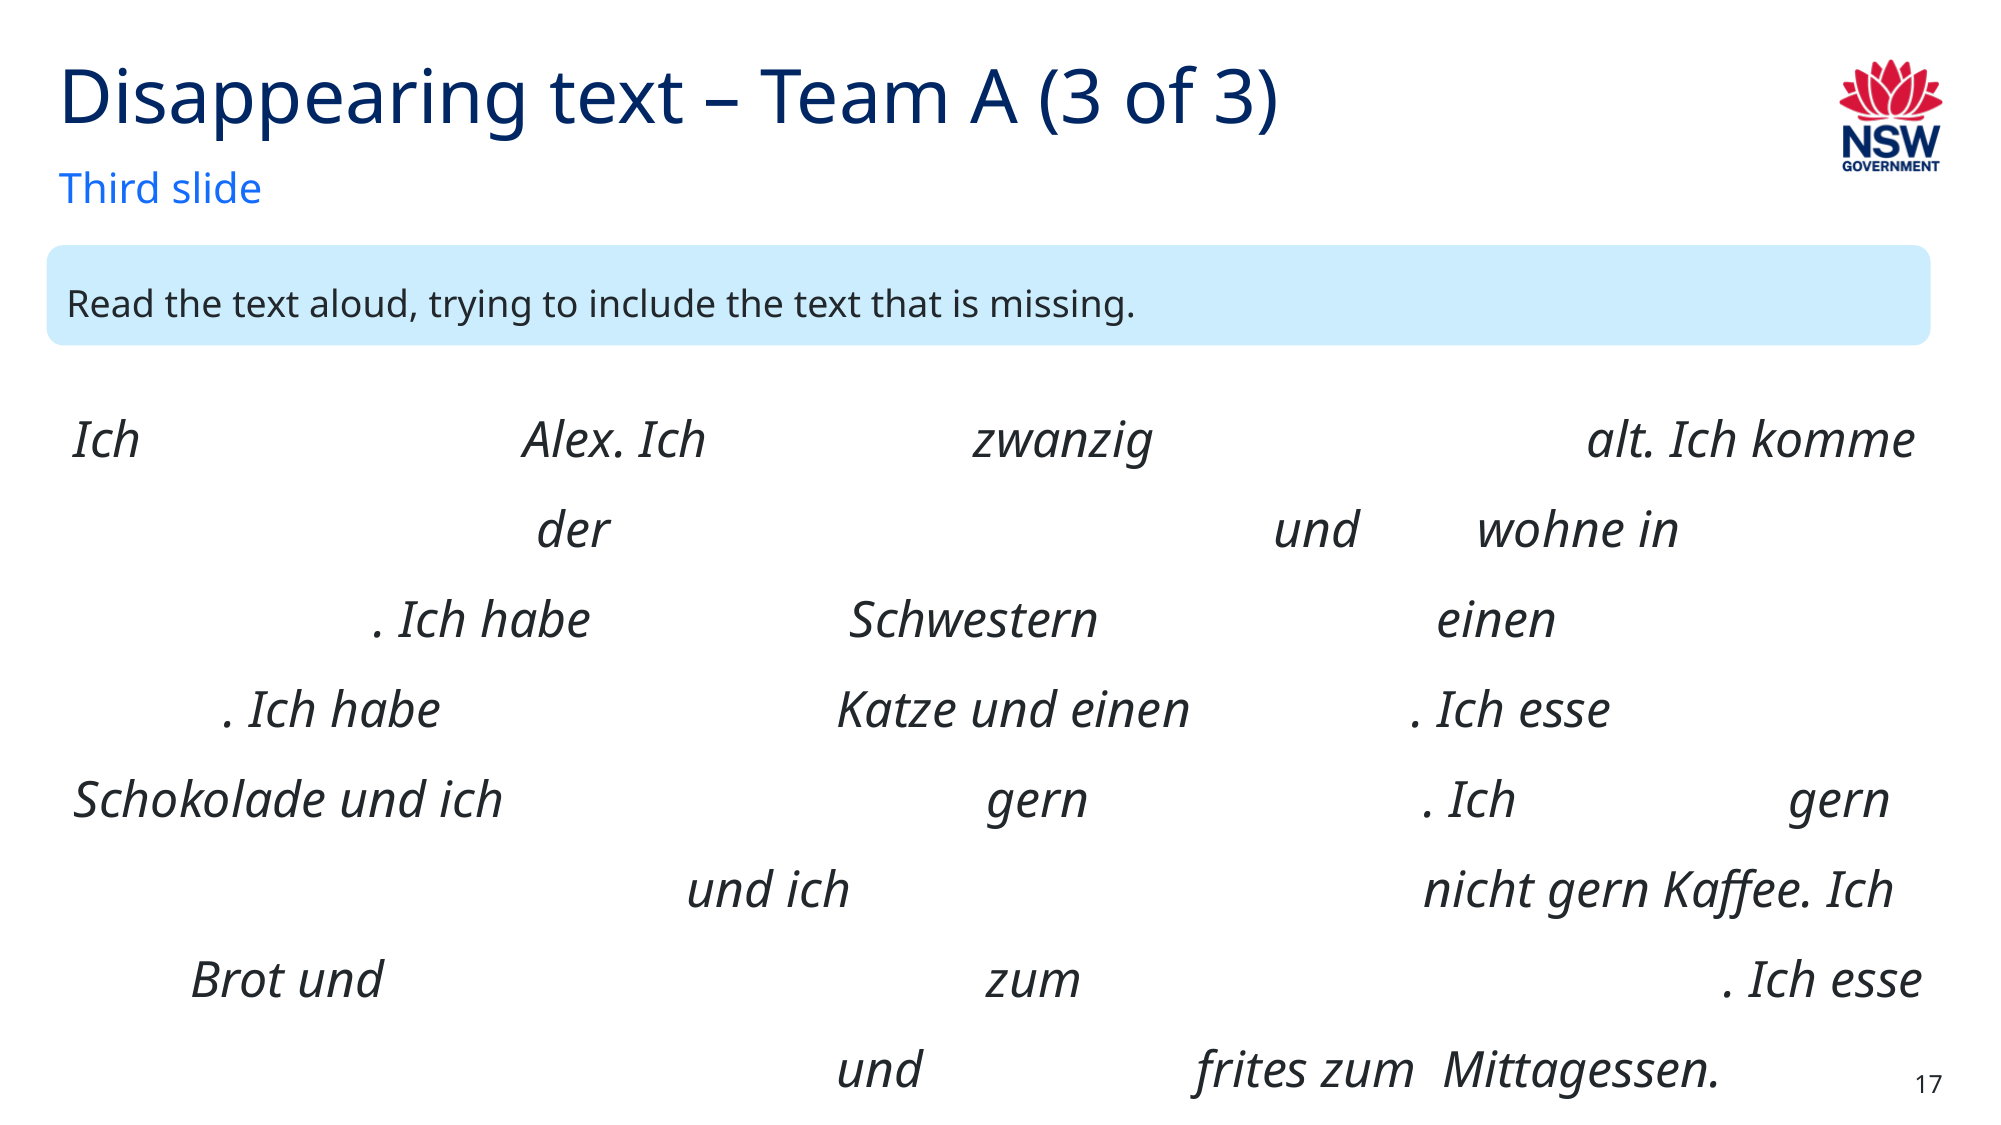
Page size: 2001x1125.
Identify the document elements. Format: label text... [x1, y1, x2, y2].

title Disappearing text – Team A (3 of 3) [59, 59, 1713, 149]
picture [1839, 59, 1943, 172]
slide_number 17 [1824, 1068, 1943, 1099]
text_box Ich Alex. Ich zwanzig alt. Ich komme der und wohne in . Ich habe Schwestern einen . Ich habe Katze und einen . Ich esse Schokolade und ich gern . Ich gern und ich nicht gern Kaffee. Ich Brot und zum . Ich esse und frites zum Mittagessen. esse und und trinke zum Abendessen. [58, 369, 1943, 1125]
list Third slide [59, 161, 1713, 212]
text_box Read the text aloud, trying to include the text that is missing. [46, 245, 1931, 346]
